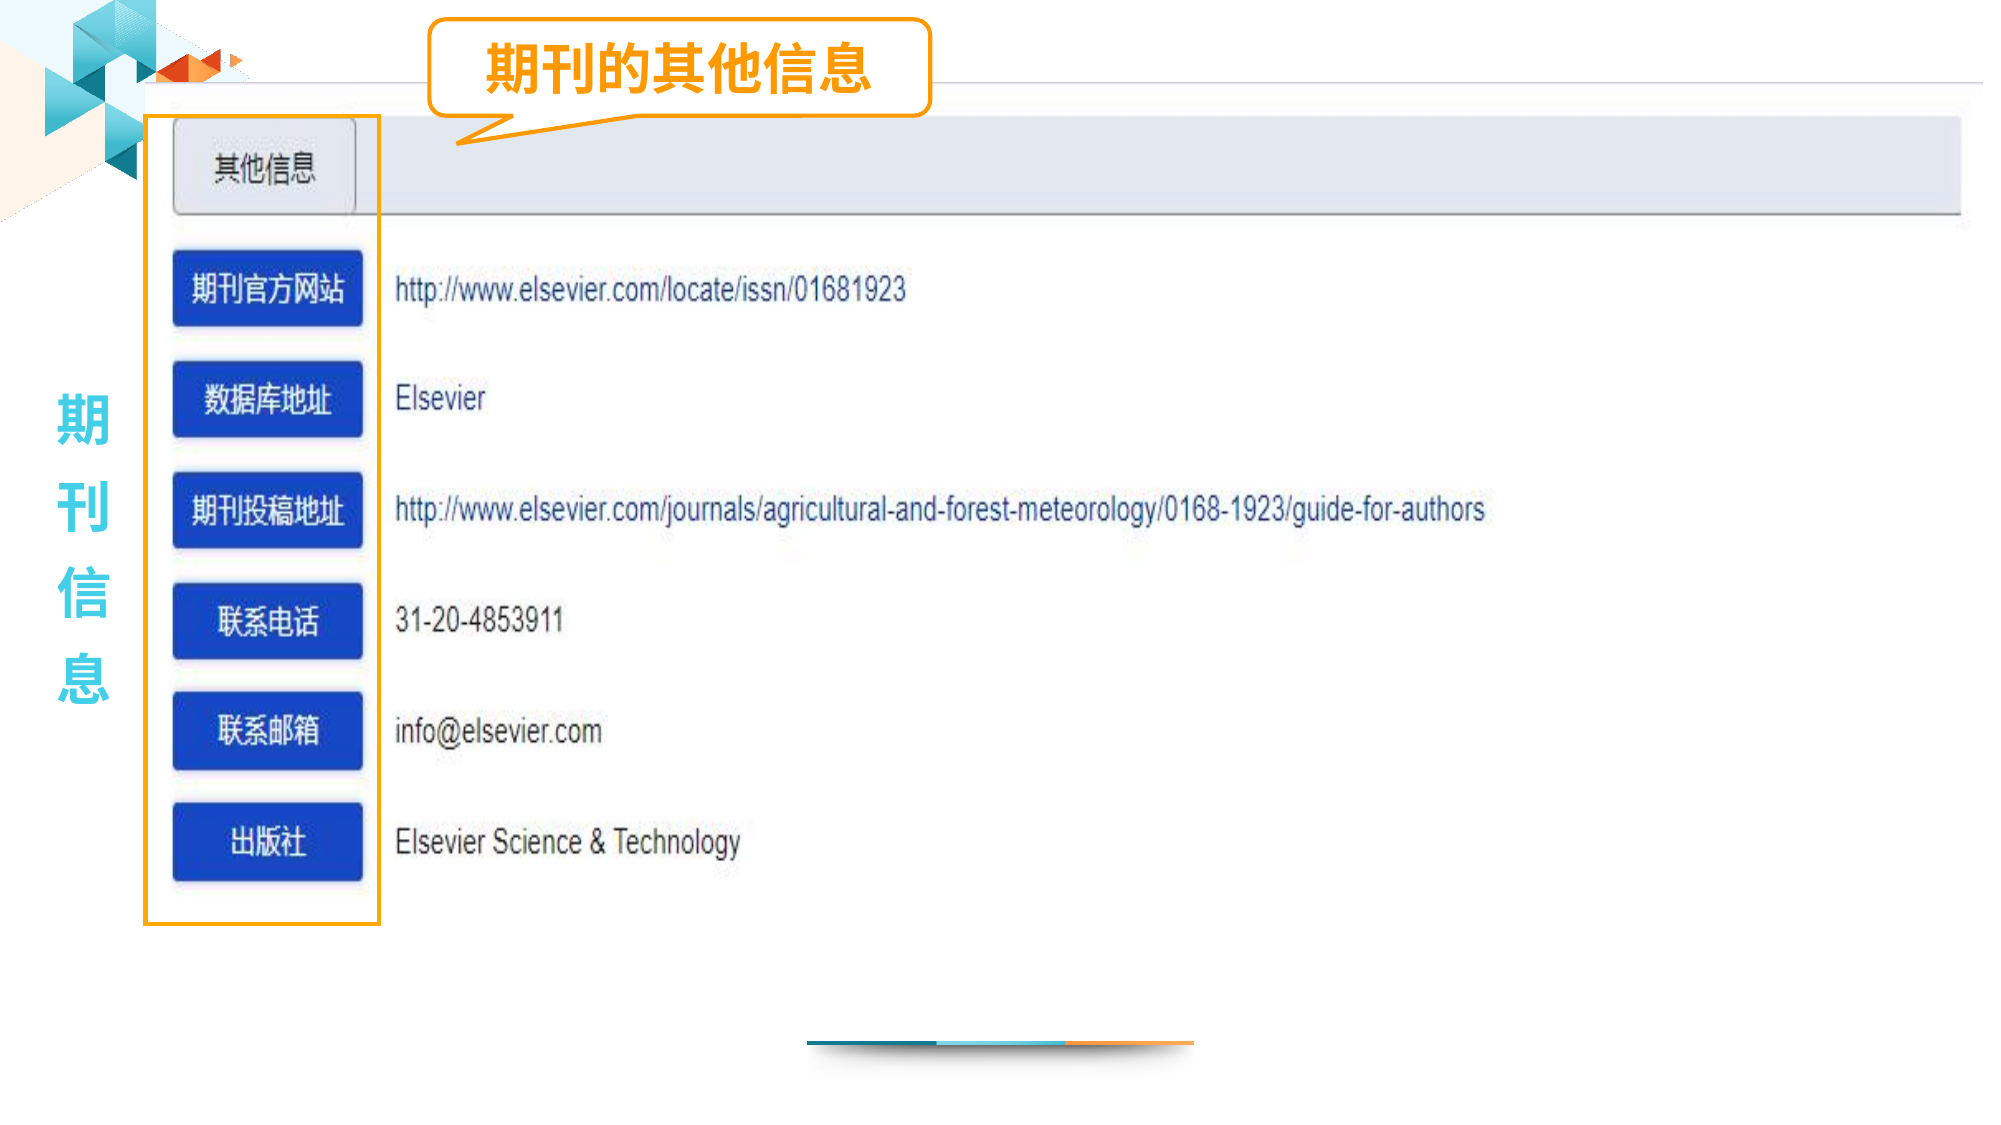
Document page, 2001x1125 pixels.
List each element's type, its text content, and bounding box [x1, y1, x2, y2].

picture [807, 1041, 1194, 1079]
text_box 期刊信息 [42, 98, 145, 979]
text_box 期刊的其他信息 [428, 18, 932, 82]
picture [0, 0, 1983, 979]
